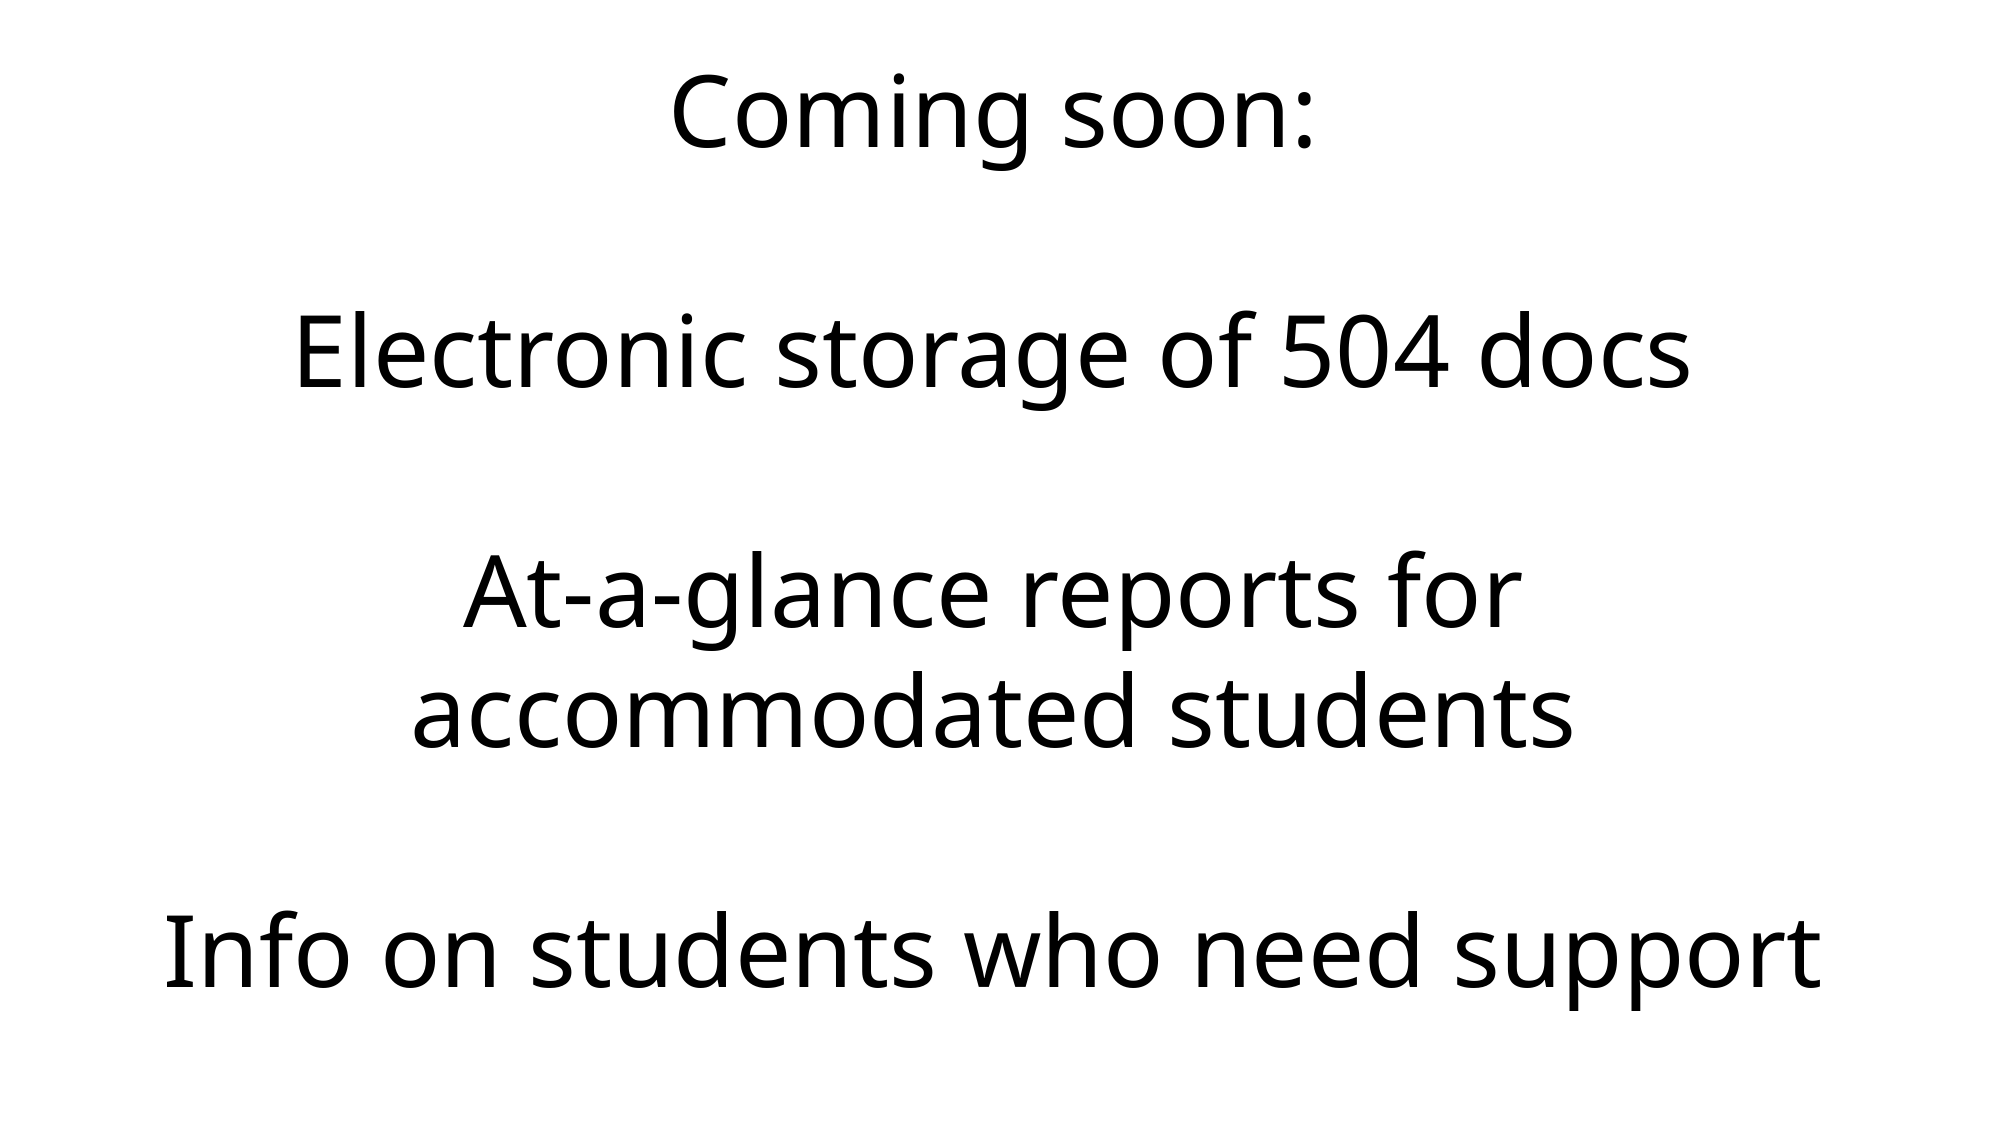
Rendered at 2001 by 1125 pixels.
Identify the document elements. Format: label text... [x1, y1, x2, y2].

text_box Coming soon: Electronic storage of 504 docs At-a-glance reports for accommodated students Info on students who need support [84, 40, 1904, 1015]
